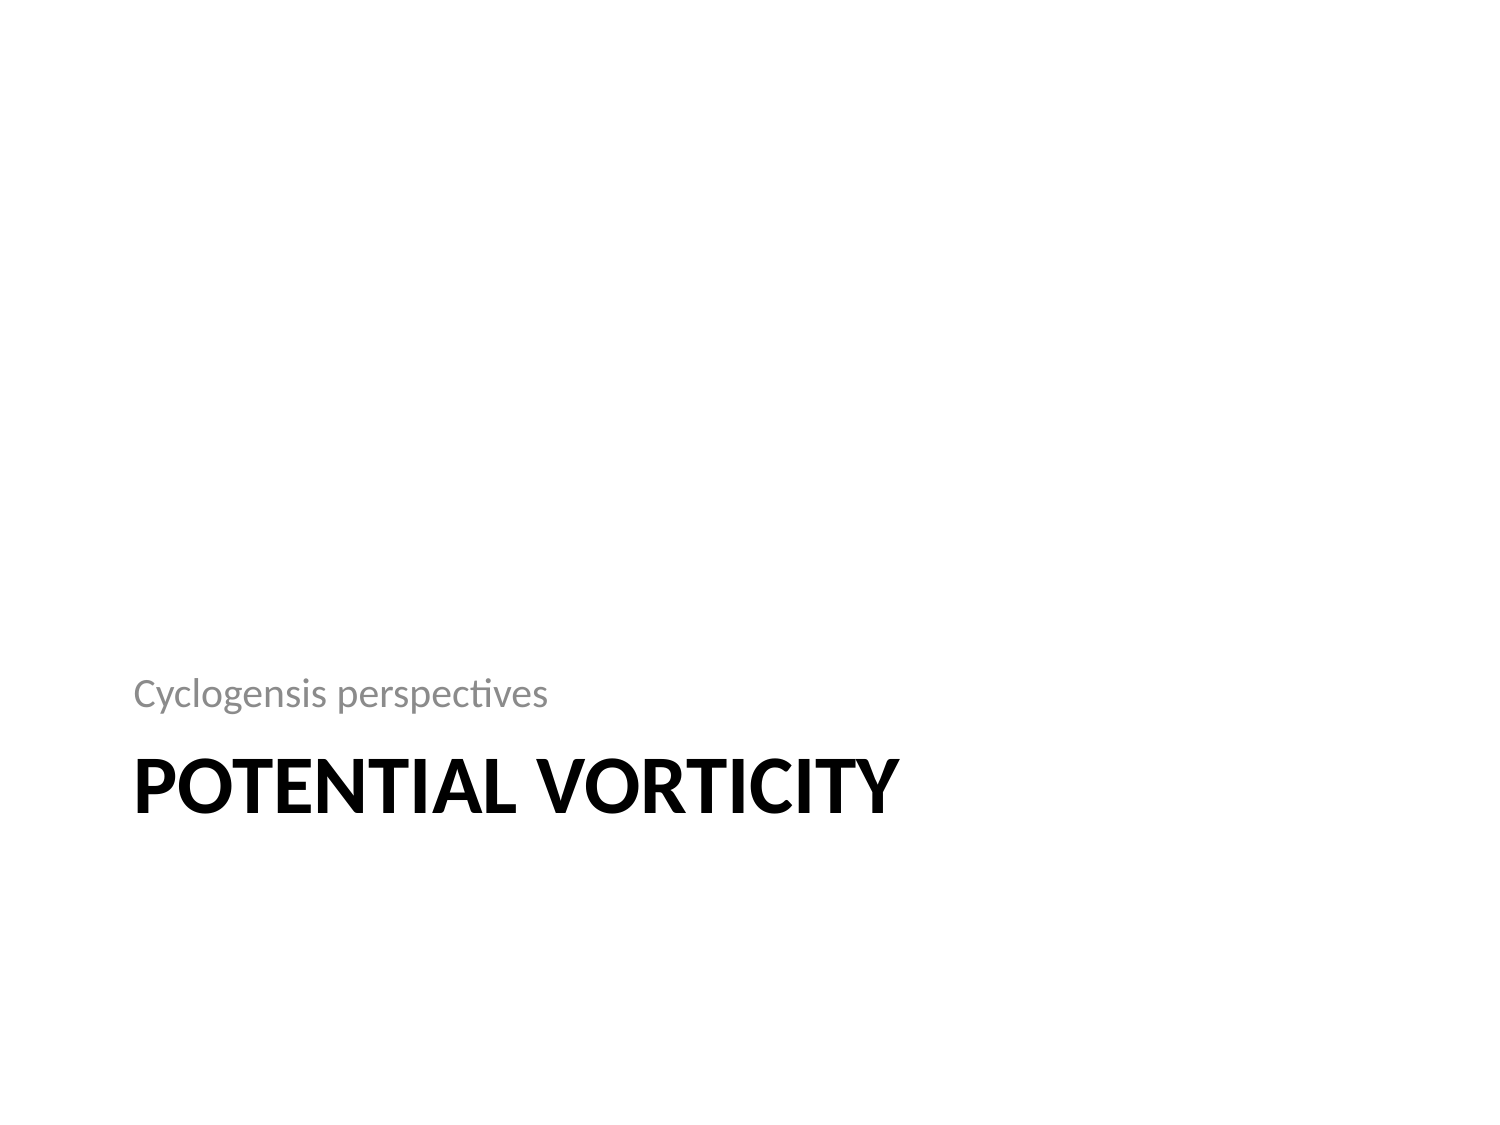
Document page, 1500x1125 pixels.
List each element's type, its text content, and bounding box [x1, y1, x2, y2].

list Cyclogensis perspectives [118, 476, 1394, 723]
title Potential Vorticity [118, 723, 1394, 947]
